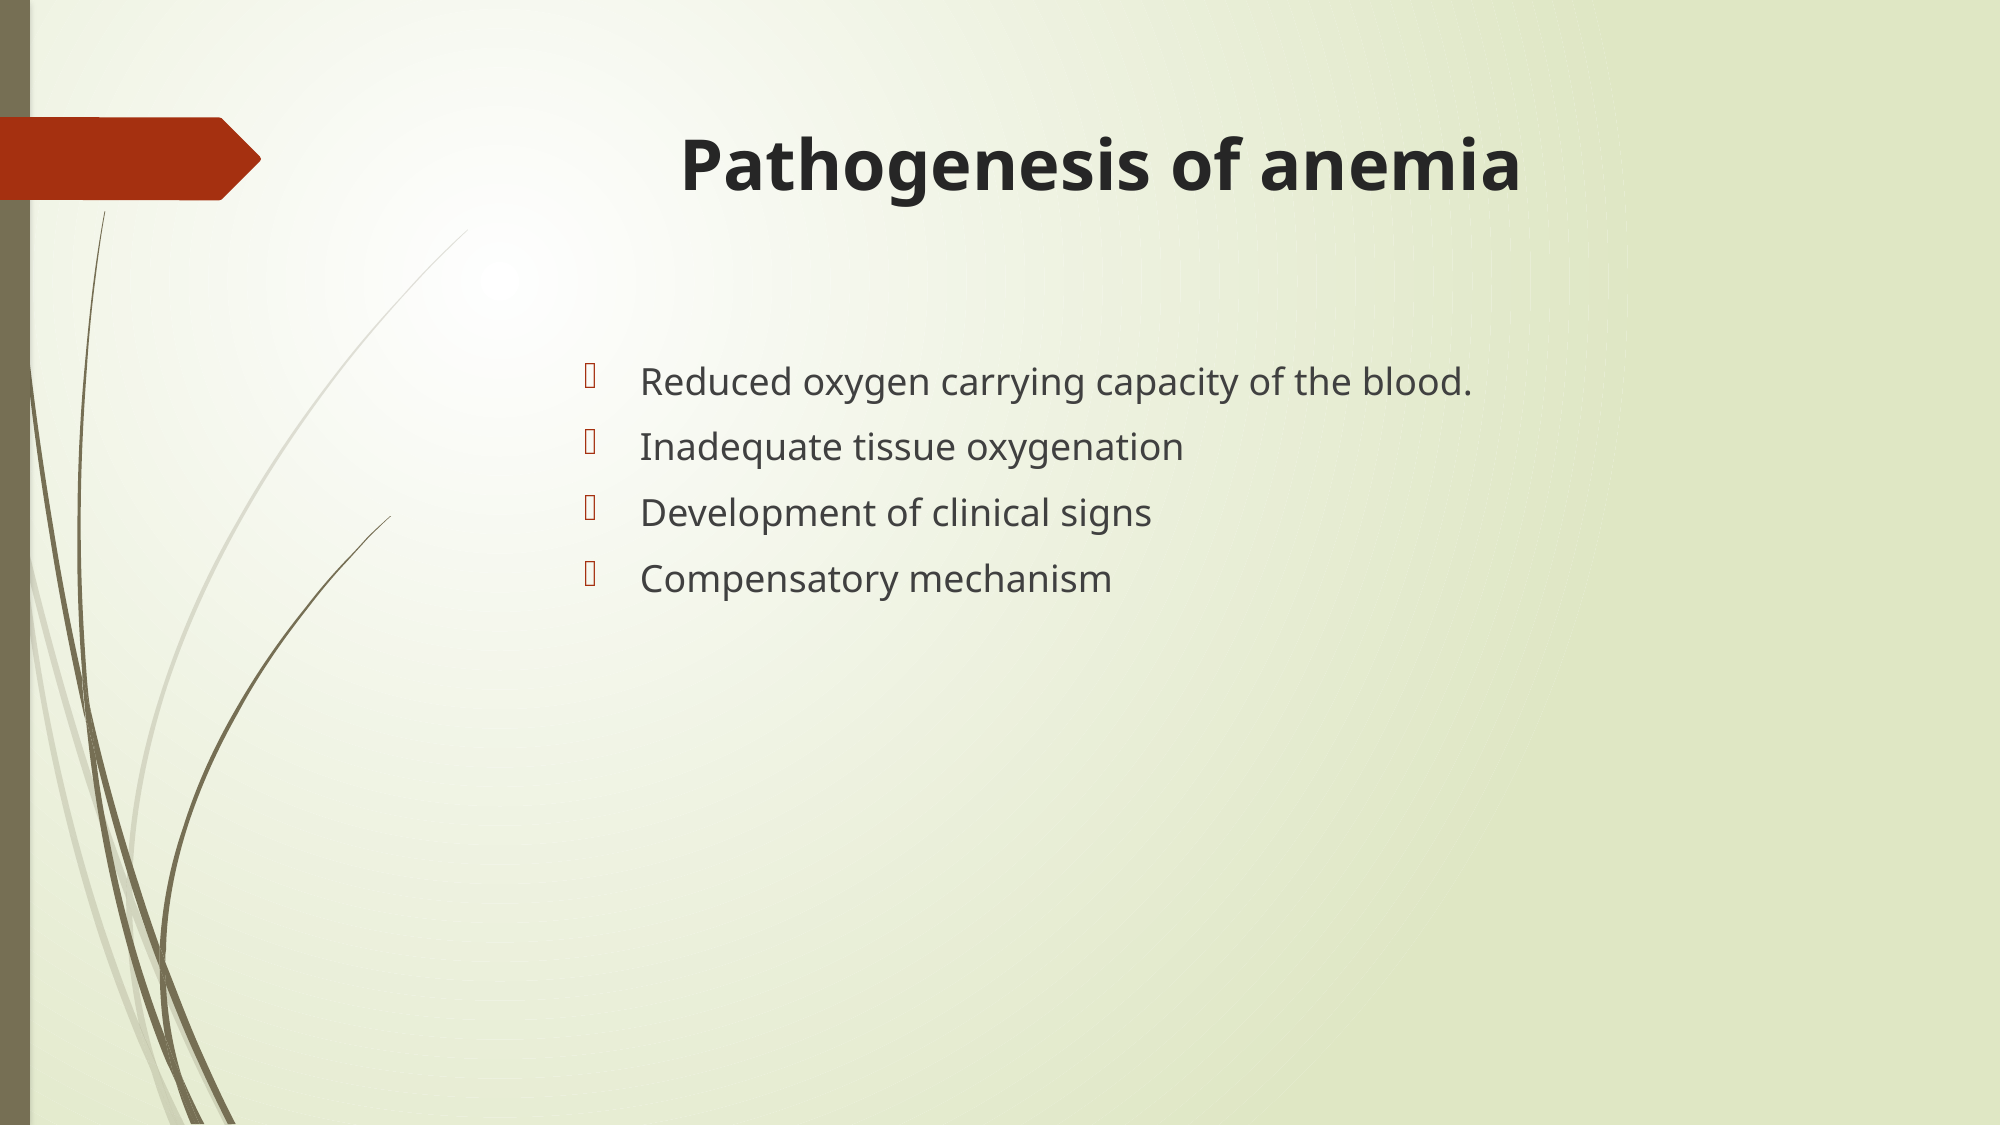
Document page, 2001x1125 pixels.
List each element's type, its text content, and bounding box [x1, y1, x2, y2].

list Reduced oxygen carrying capacity of the blood. Inadequate tissue oxygenation Development of clinical signs Compensatory mechanism [568, 350, 1650, 970]
title Pathogenesis of anemia [500, 112, 1675, 212]
